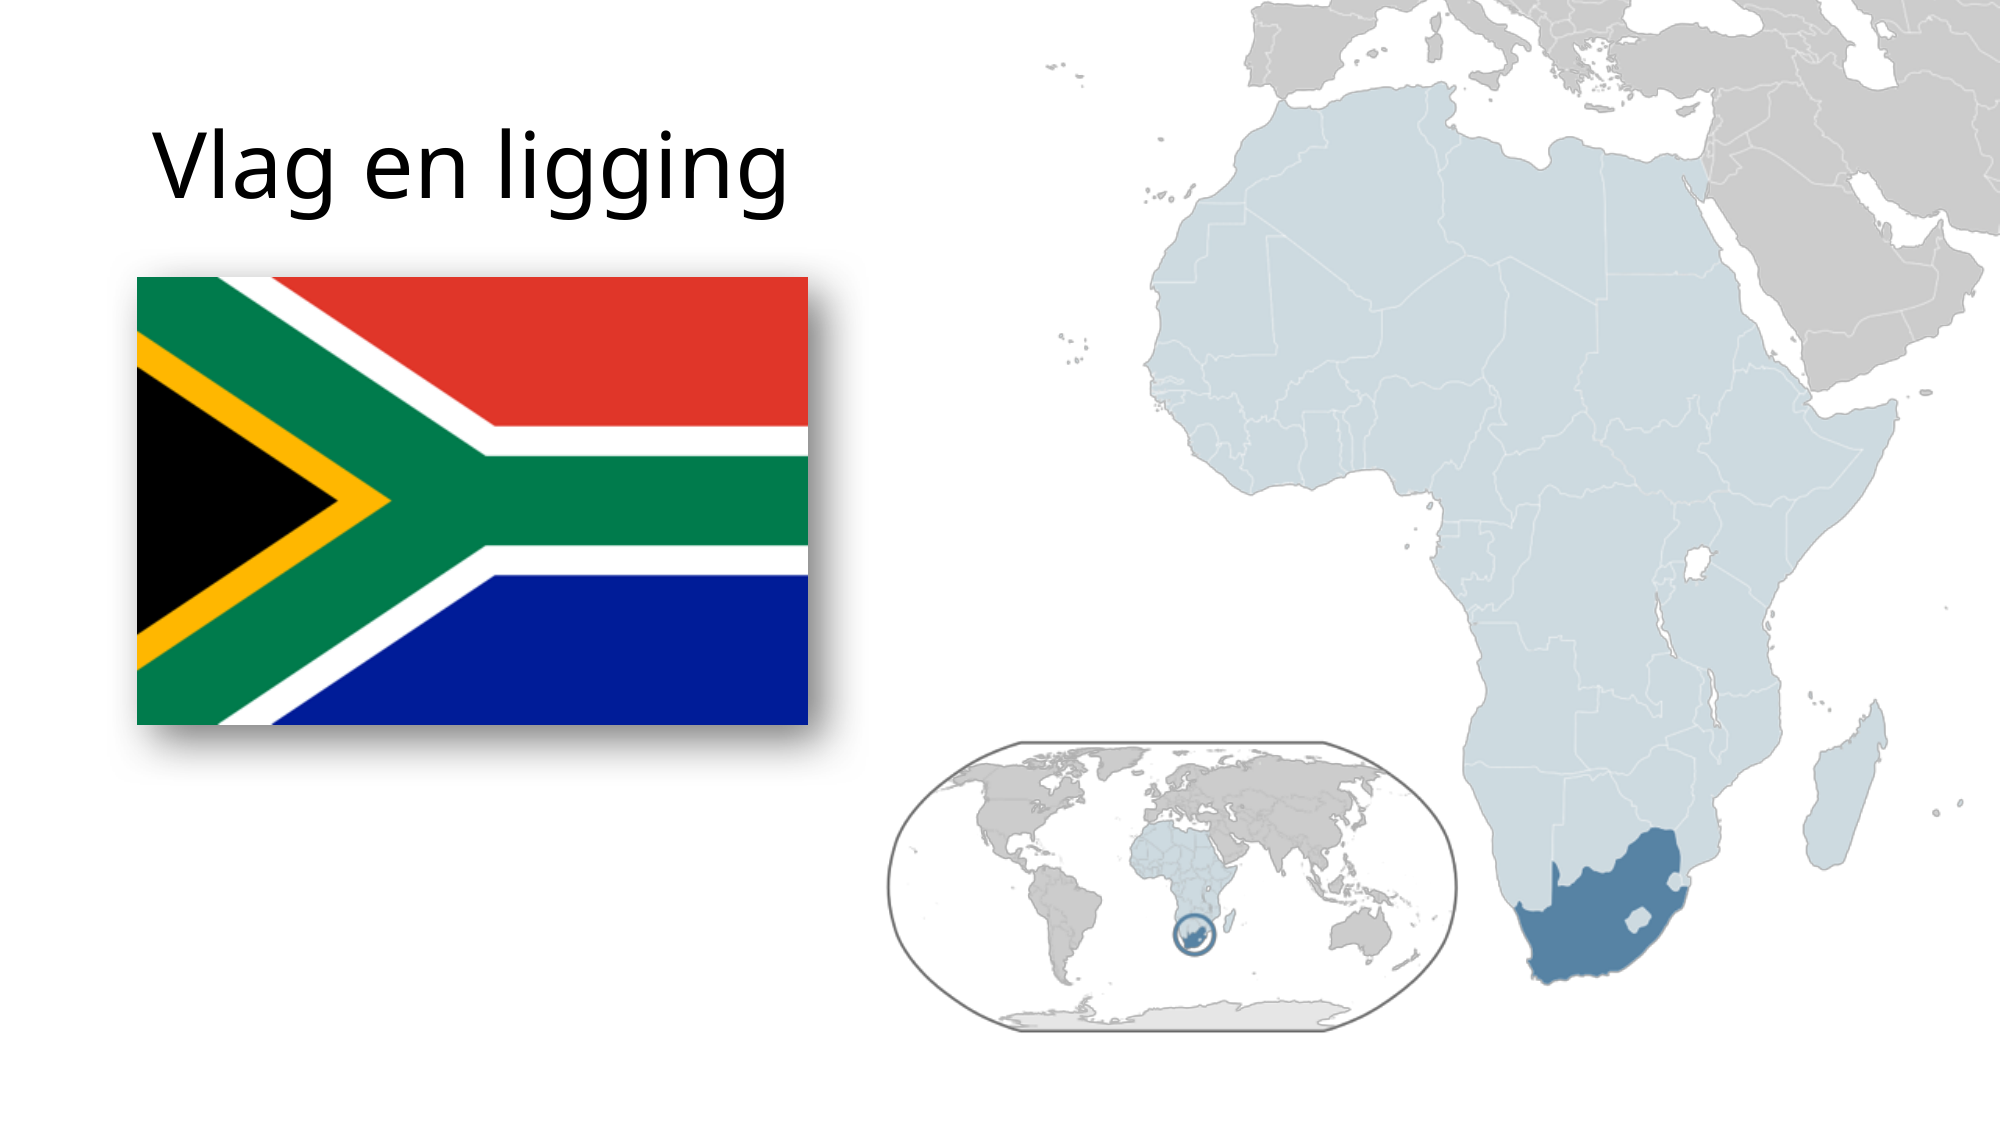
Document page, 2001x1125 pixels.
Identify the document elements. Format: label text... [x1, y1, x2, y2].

title Vlag en ligging [137, 59, 863, 278]
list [137, 277, 808, 725]
picture [863, 0, 2000, 1056]
